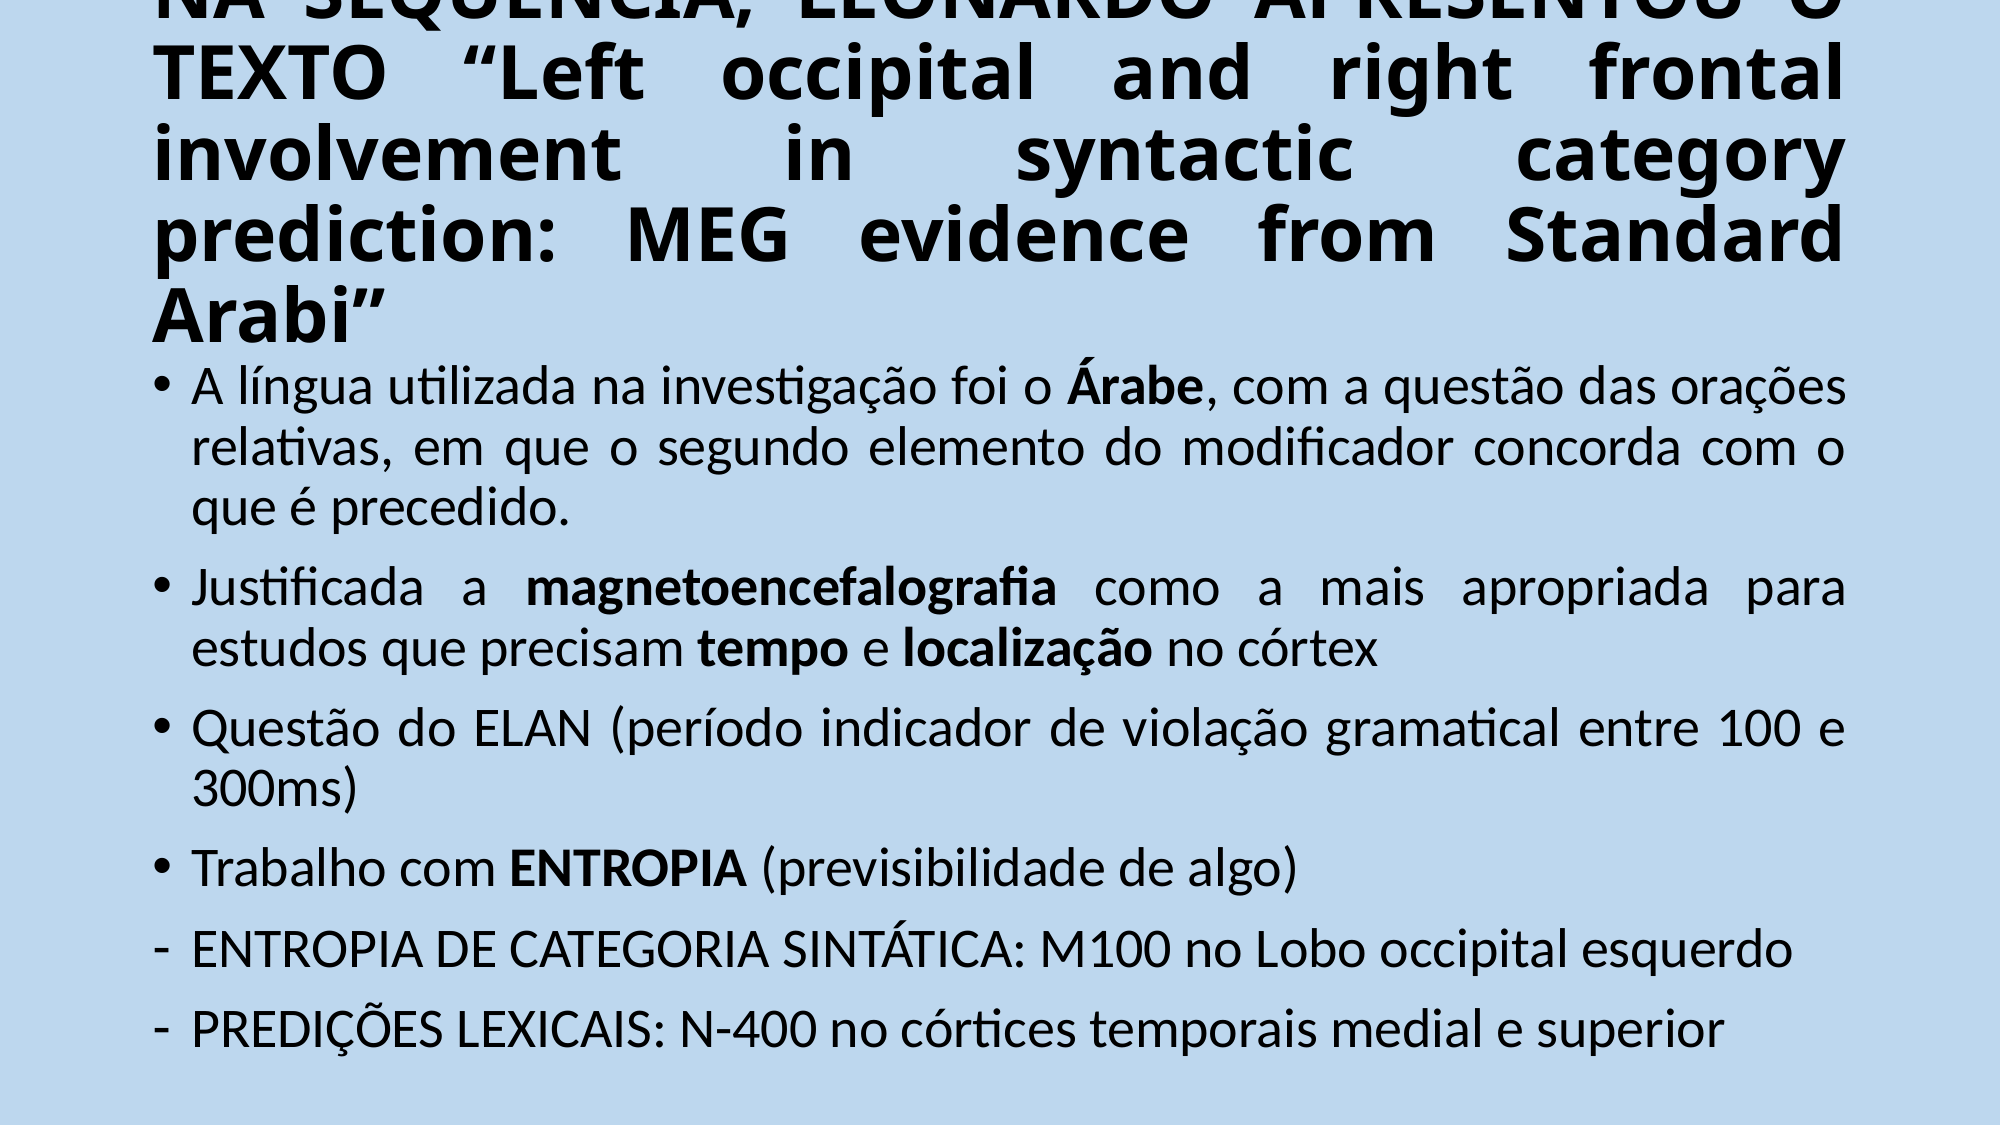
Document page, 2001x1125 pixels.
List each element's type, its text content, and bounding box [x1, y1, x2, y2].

list A língua utilizada na investigação foi o Árabe, com a questão das orações relativas, em que o segundo elemento do modificador concorda com o que é precedido. Justificada a magnetoencefalografia como a mais apropriada para estudos que precisam tempo e localização no córtex Questão do ELAN (período indicador de violação gramatical entre 100 e 300ms) Trabalho com ENTROPIA (previsibilidade de algo) ENTROPIA DE CATEGORIA SINTÁTICA: M100 no Lobo occipital esquerdo PREDIÇÕES LEXICAIS: N-400 no córtices temporais medial e superior [137, 349, 1863, 1078]
title NA SEQUÊNCIA, LEONARDO APRESENTOU O TEXTO “Left occipital and right frontal involvement in syntactic category prediction: MEG evidence from Standard Arabi” [137, 47, 1863, 265]
